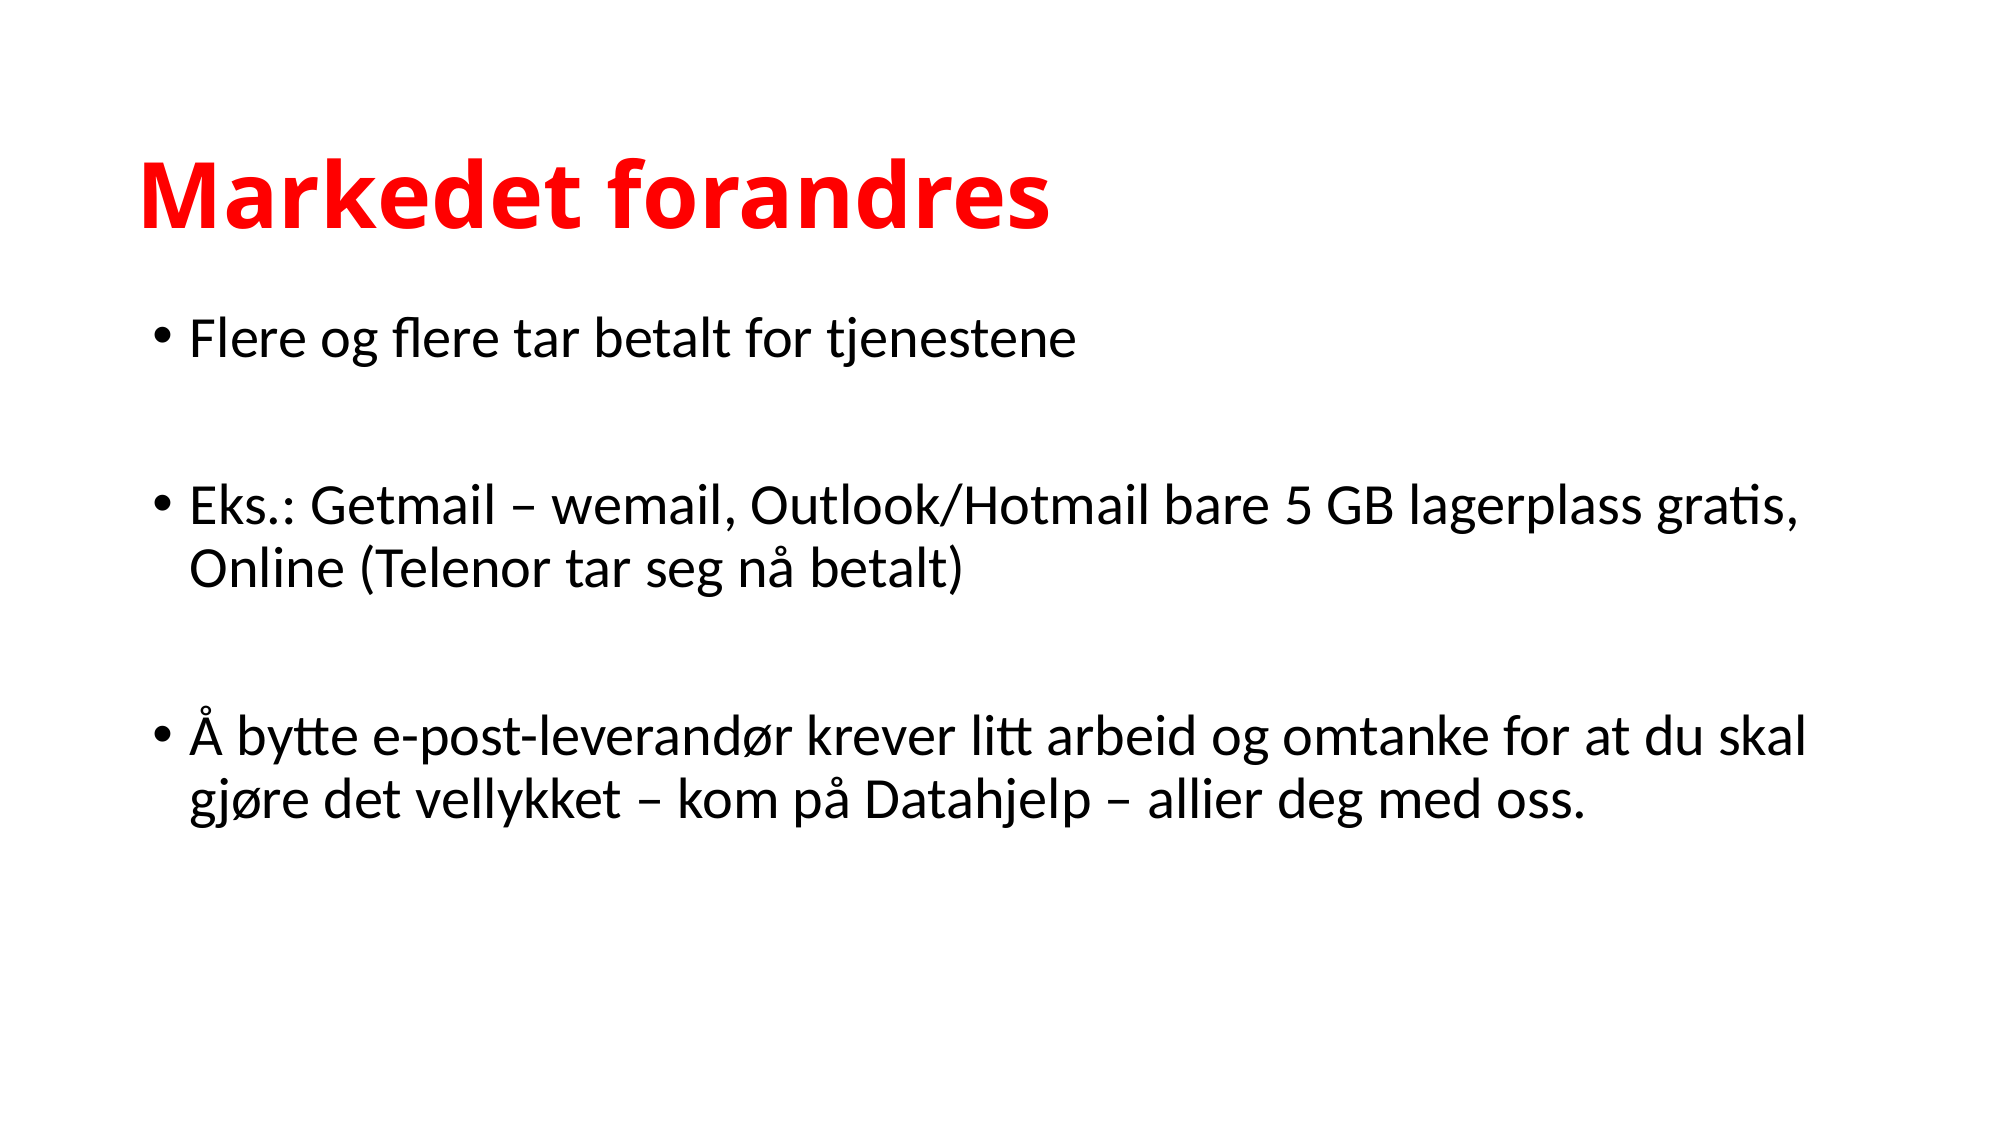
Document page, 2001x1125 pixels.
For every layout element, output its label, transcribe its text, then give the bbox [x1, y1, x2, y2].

list Flere og flere tar betalt for tjenestene Eks.: Getmail – wemail, Outlook/Hotmail bare 5 GB lagerplass gratis, Online (Telenor tar seg nå betalt) Å bytte e-post-leverandør krever litt arbeid og omtanke for at du skal gjøre det vellykket – kom på Datahjelp – allier deg med oss. [137, 299, 1863, 1014]
title Markedet forandres [121, 134, 1847, 263]
